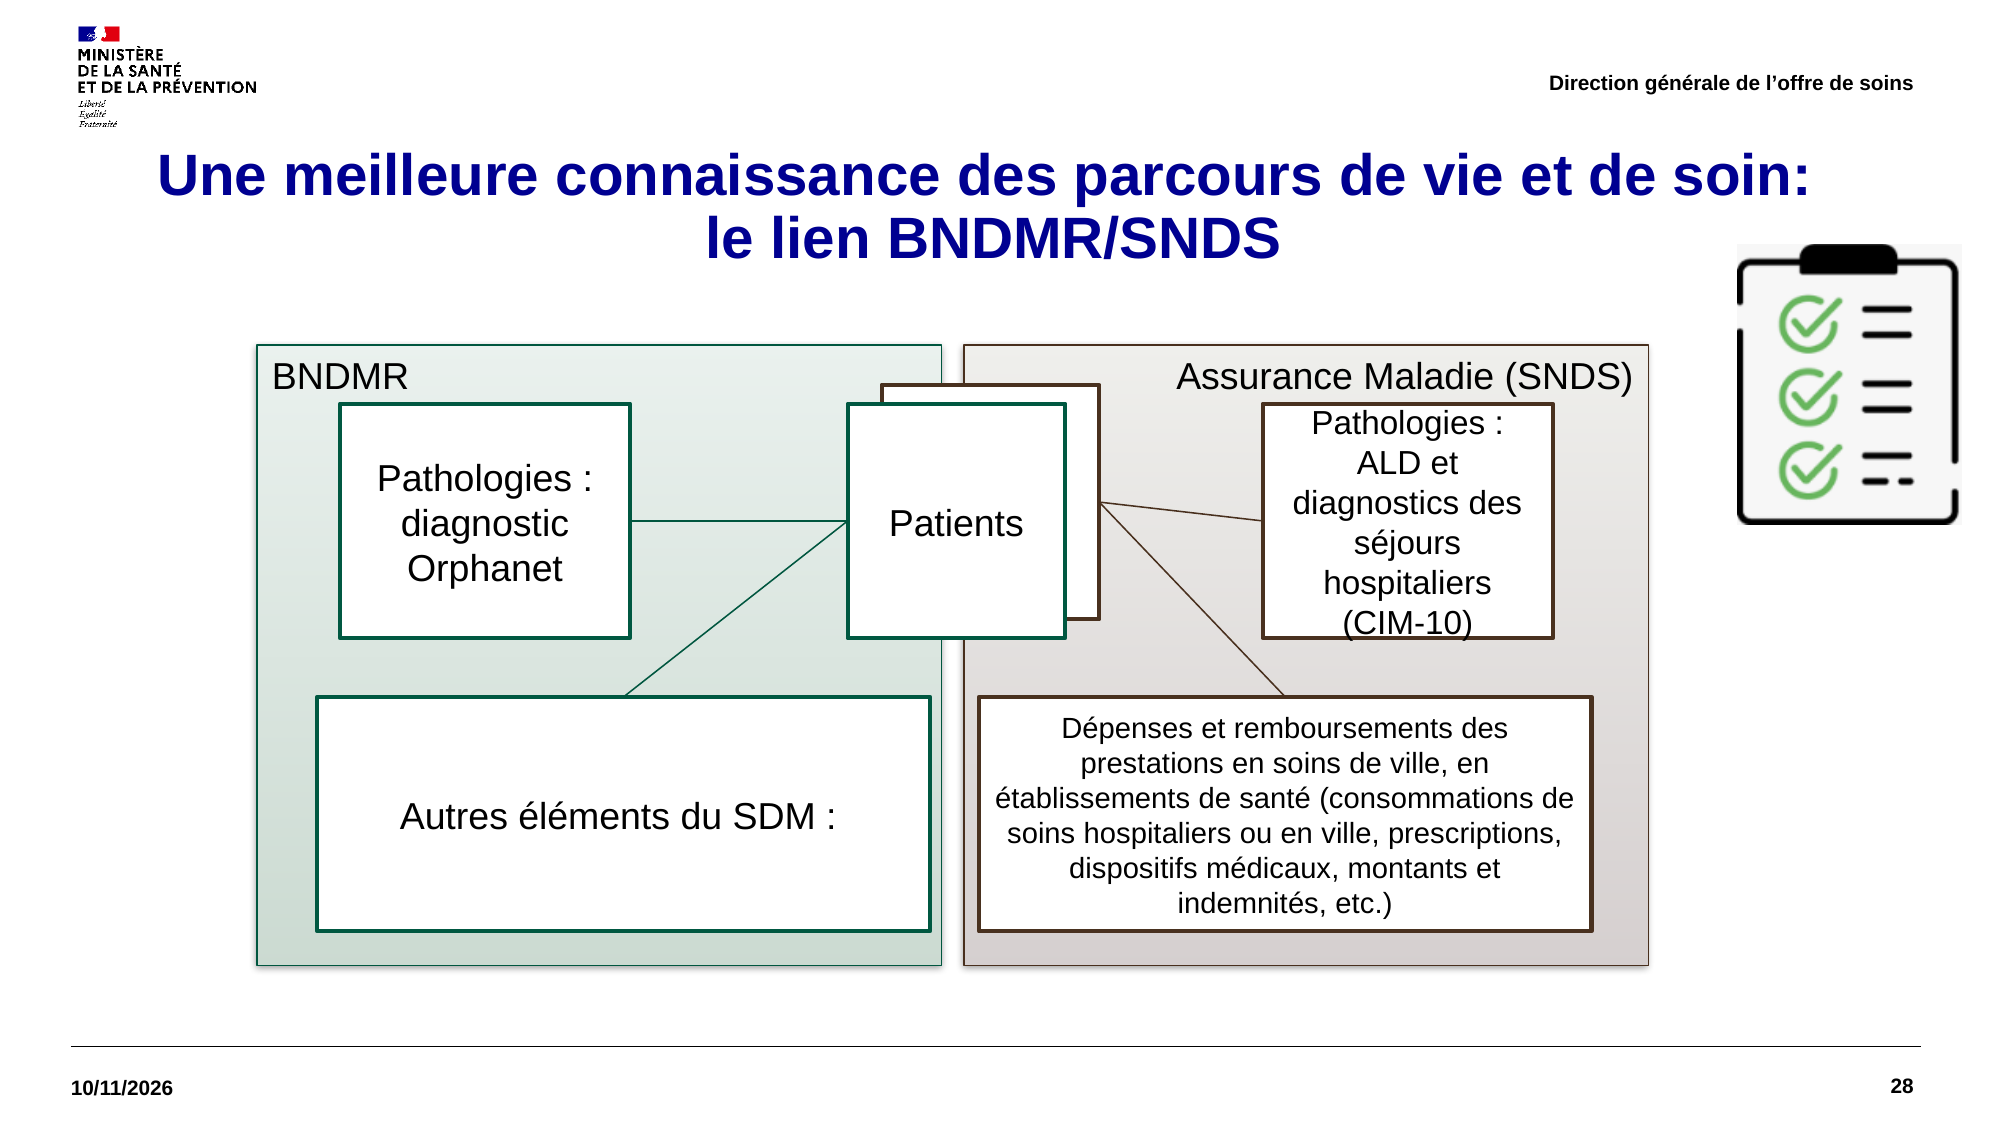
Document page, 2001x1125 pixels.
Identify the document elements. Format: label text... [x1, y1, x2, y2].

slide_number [70, 1049, 327, 1125]
text_box Autres éléments du SDM : [315, 695, 932, 933]
picture [1737, 244, 1962, 525]
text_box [1098, 501, 1286, 698]
text_box Assurance Maladie (SNDS) [963, 344, 1649, 966]
text_box Pathologies : ALD et diagnostics des séjours hospitaliers (CIM-10) [1261, 402, 1555, 640]
slide_number 28 [1618, 1046, 1914, 1125]
text_box Pathologies : diagnostic Orphanet [338, 402, 632, 640]
title Une meilleure connaissance des parcours de vie et de soin: le lien BNDMR/SNDS [70, 149, 1914, 268]
text_box Patients [846, 402, 1067, 640]
picture [63, 11, 271, 142]
text_box Patients [880, 383, 1101, 621]
text_box BNDMR [256, 344, 942, 966]
text_box Dépenses et remboursements des prestations en soins de ville, en établissements de santé (consommations de soins hospitaliers ou en ville, prescriptions, dispositifs médicaux, montants et indemnités, etc.) [977, 695, 1594, 933]
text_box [623, 520, 848, 697]
footer Direction générale de l’offre de soins [627, 42, 1914, 122]
